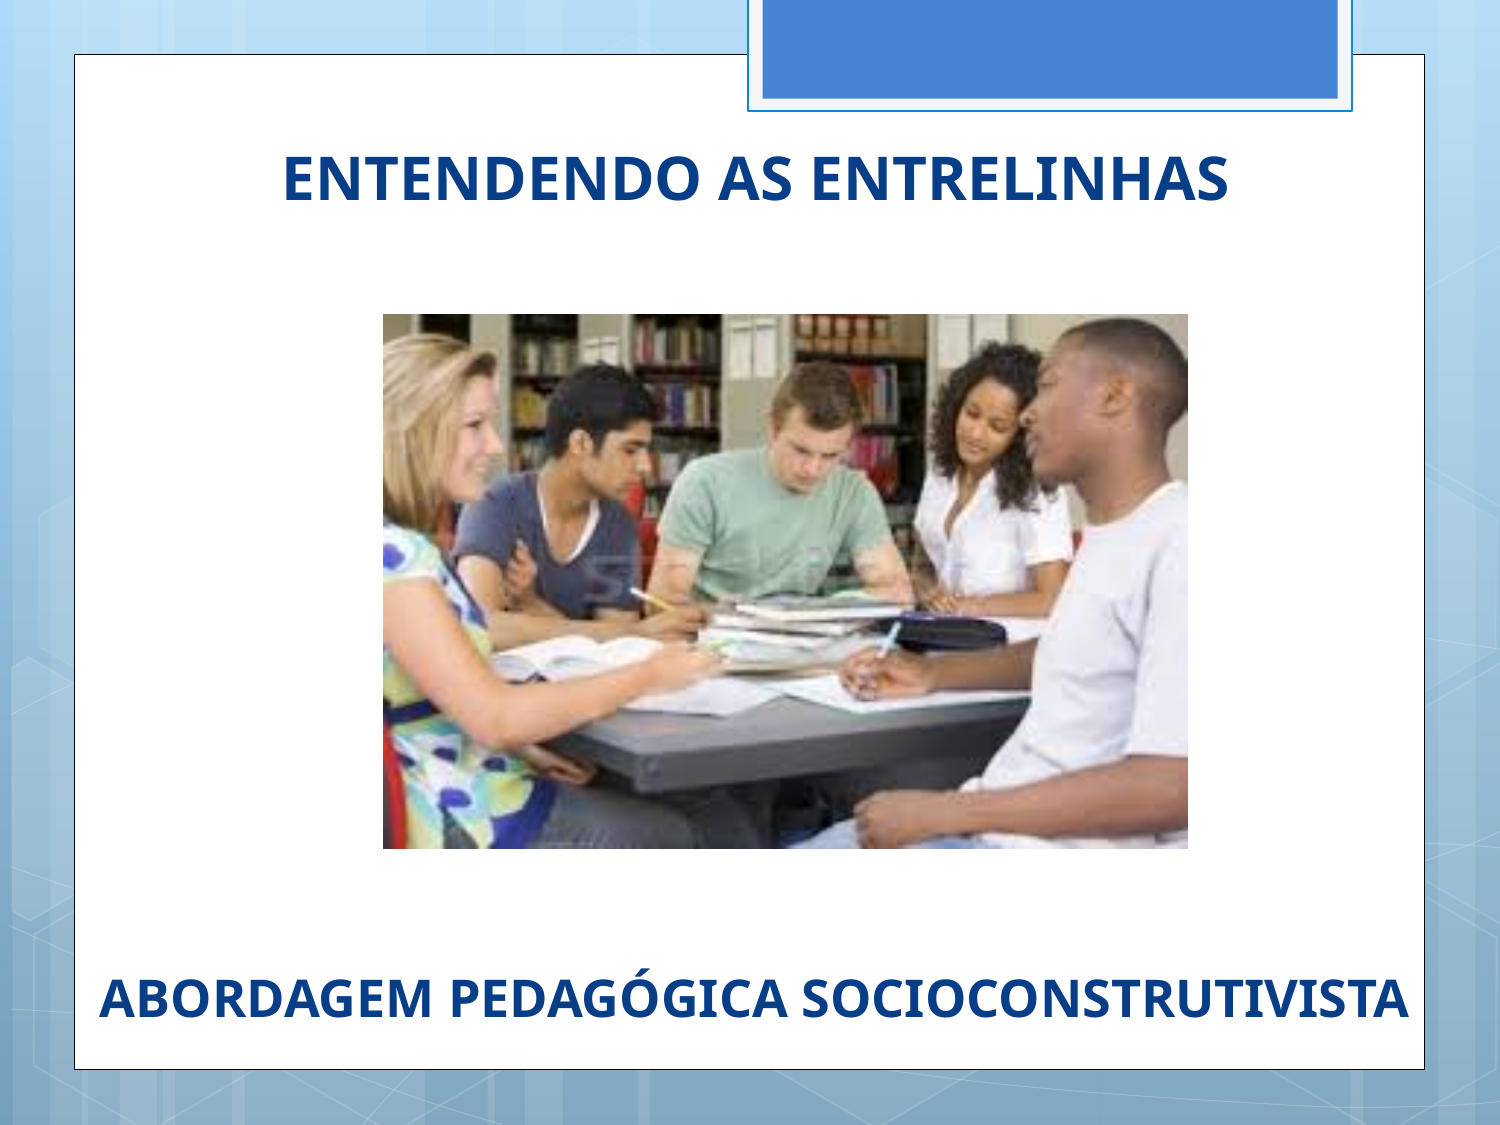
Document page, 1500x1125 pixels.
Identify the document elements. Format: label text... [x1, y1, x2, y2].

picture [383, 314, 1188, 850]
title ENTENDENDO AS ENTRELINHAS [64, 125, 1447, 220]
text_box ABORDAGEM PEDAGÓGICA SOCIOCONSTRUTIVISTA [76, 940, 1434, 1035]
